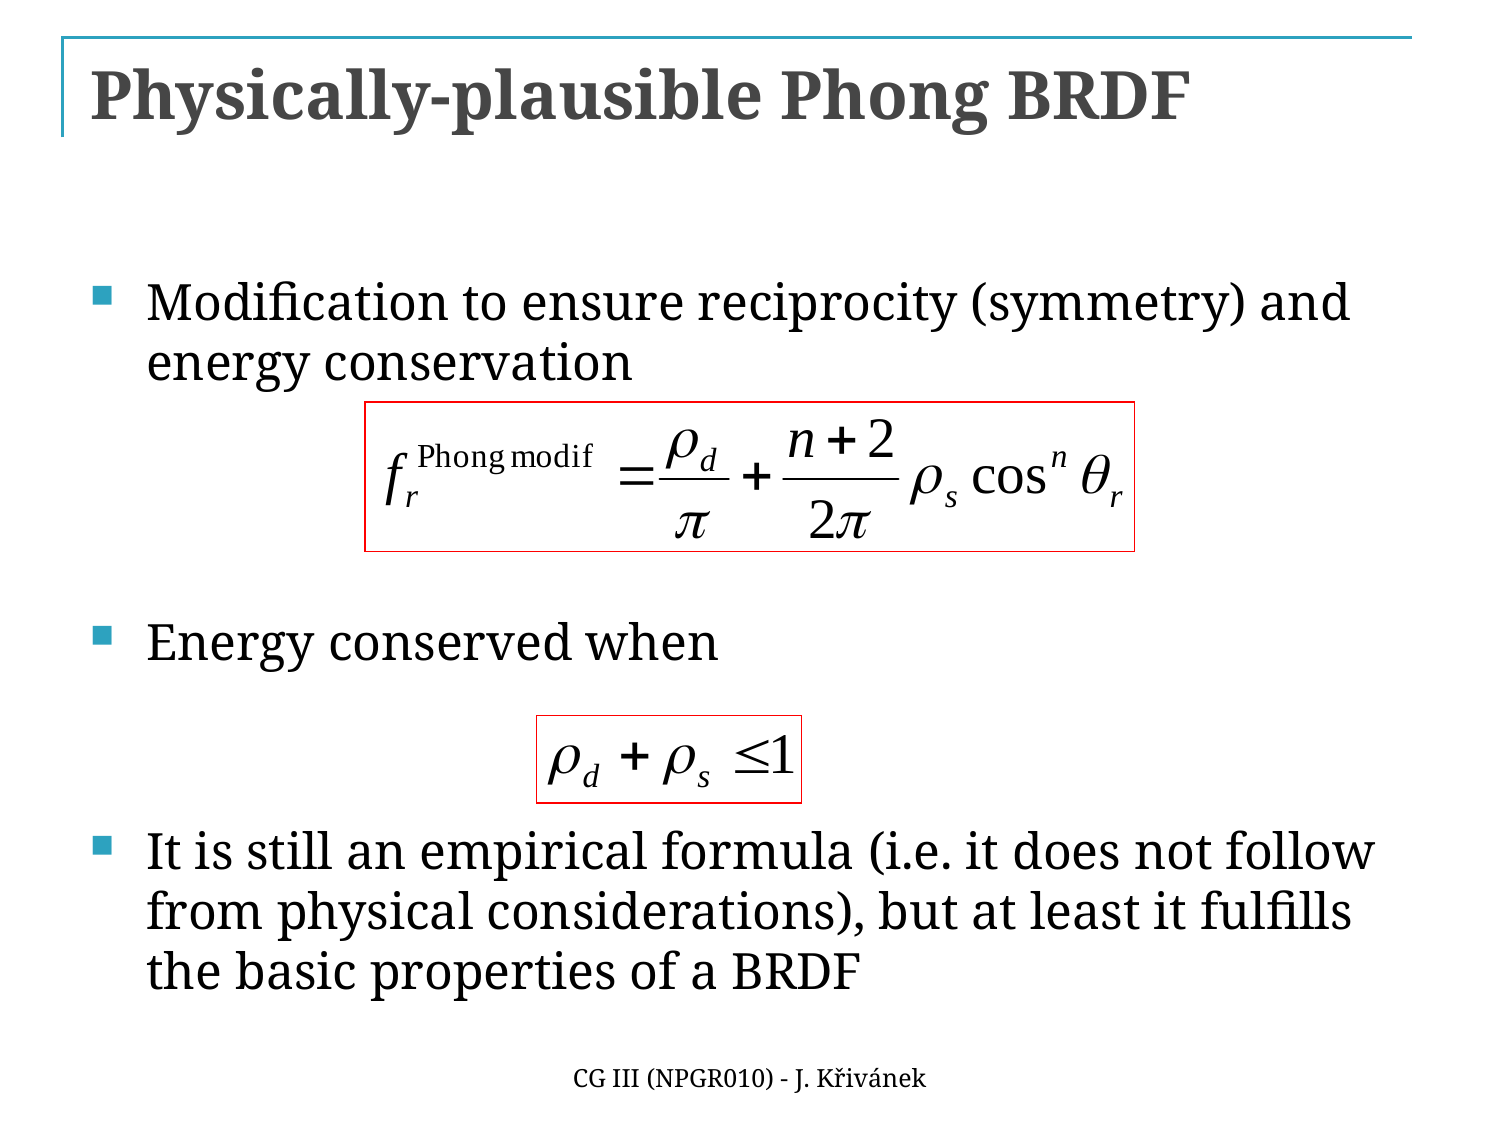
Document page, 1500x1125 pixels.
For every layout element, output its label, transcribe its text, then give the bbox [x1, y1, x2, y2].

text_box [365, 402, 1135, 551]
footer CG III (NPGR010) - J. Křivánek [512, 1024, 988, 1101]
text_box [537, 715, 801, 803]
title Physically-plausible Phong BRDF [74, 45, 1426, 233]
list Modification to ensure reciprocity (symmetry) and energy conservation Energy conserved when It is still an empirical formula (i.e. it does not follow from physical considerations), but at least it fulfills the basic properties of a BRDF [74, 262, 1426, 1006]
